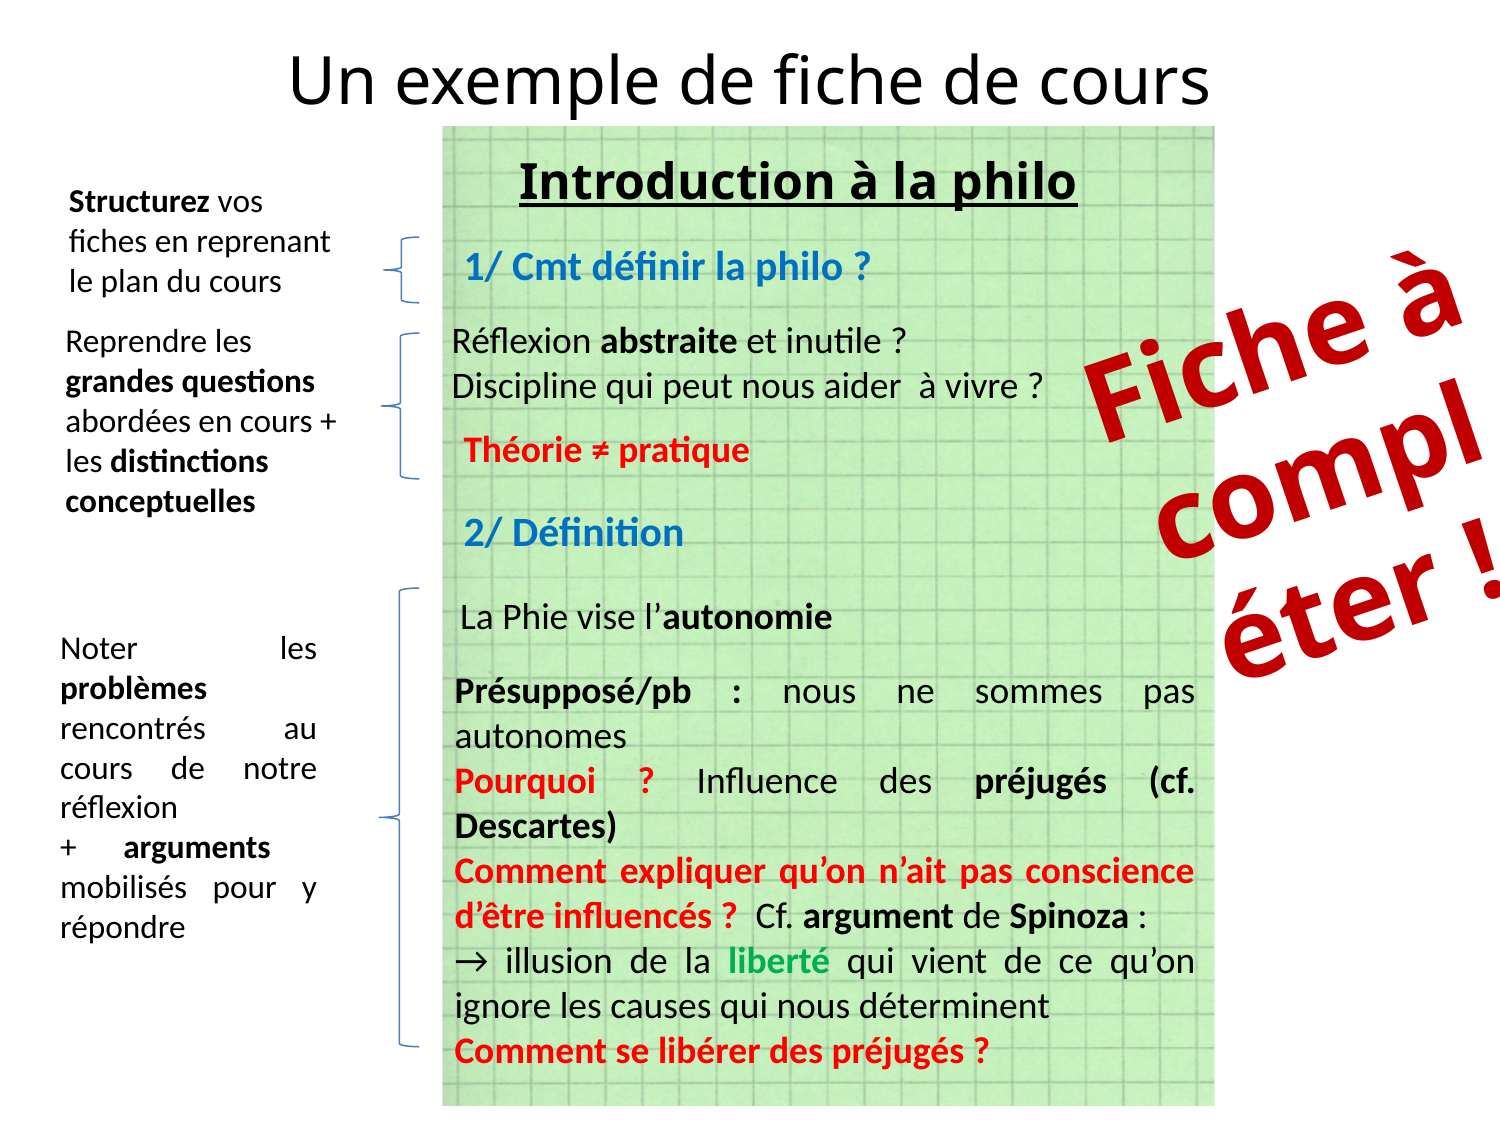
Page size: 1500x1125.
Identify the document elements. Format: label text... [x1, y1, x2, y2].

text_box Noter les problèmes rencontrés au cours de notre réflexion + arguments mobilisés pour y répondre [45, 618, 286, 953]
text_box Un exemple de fiche de cours [88, 30, 1412, 126]
text_box Fiche à compléter ! [1369, 199, 1500, 672]
picture [291, 126, 1365, 1107]
text_box Structurez vos fiches en reprenant le plan du cours [54, 171, 286, 306]
text_box Reprendre les grandes questions abordées en cours + les distinctions conceptuelles [50, 312, 286, 527]
